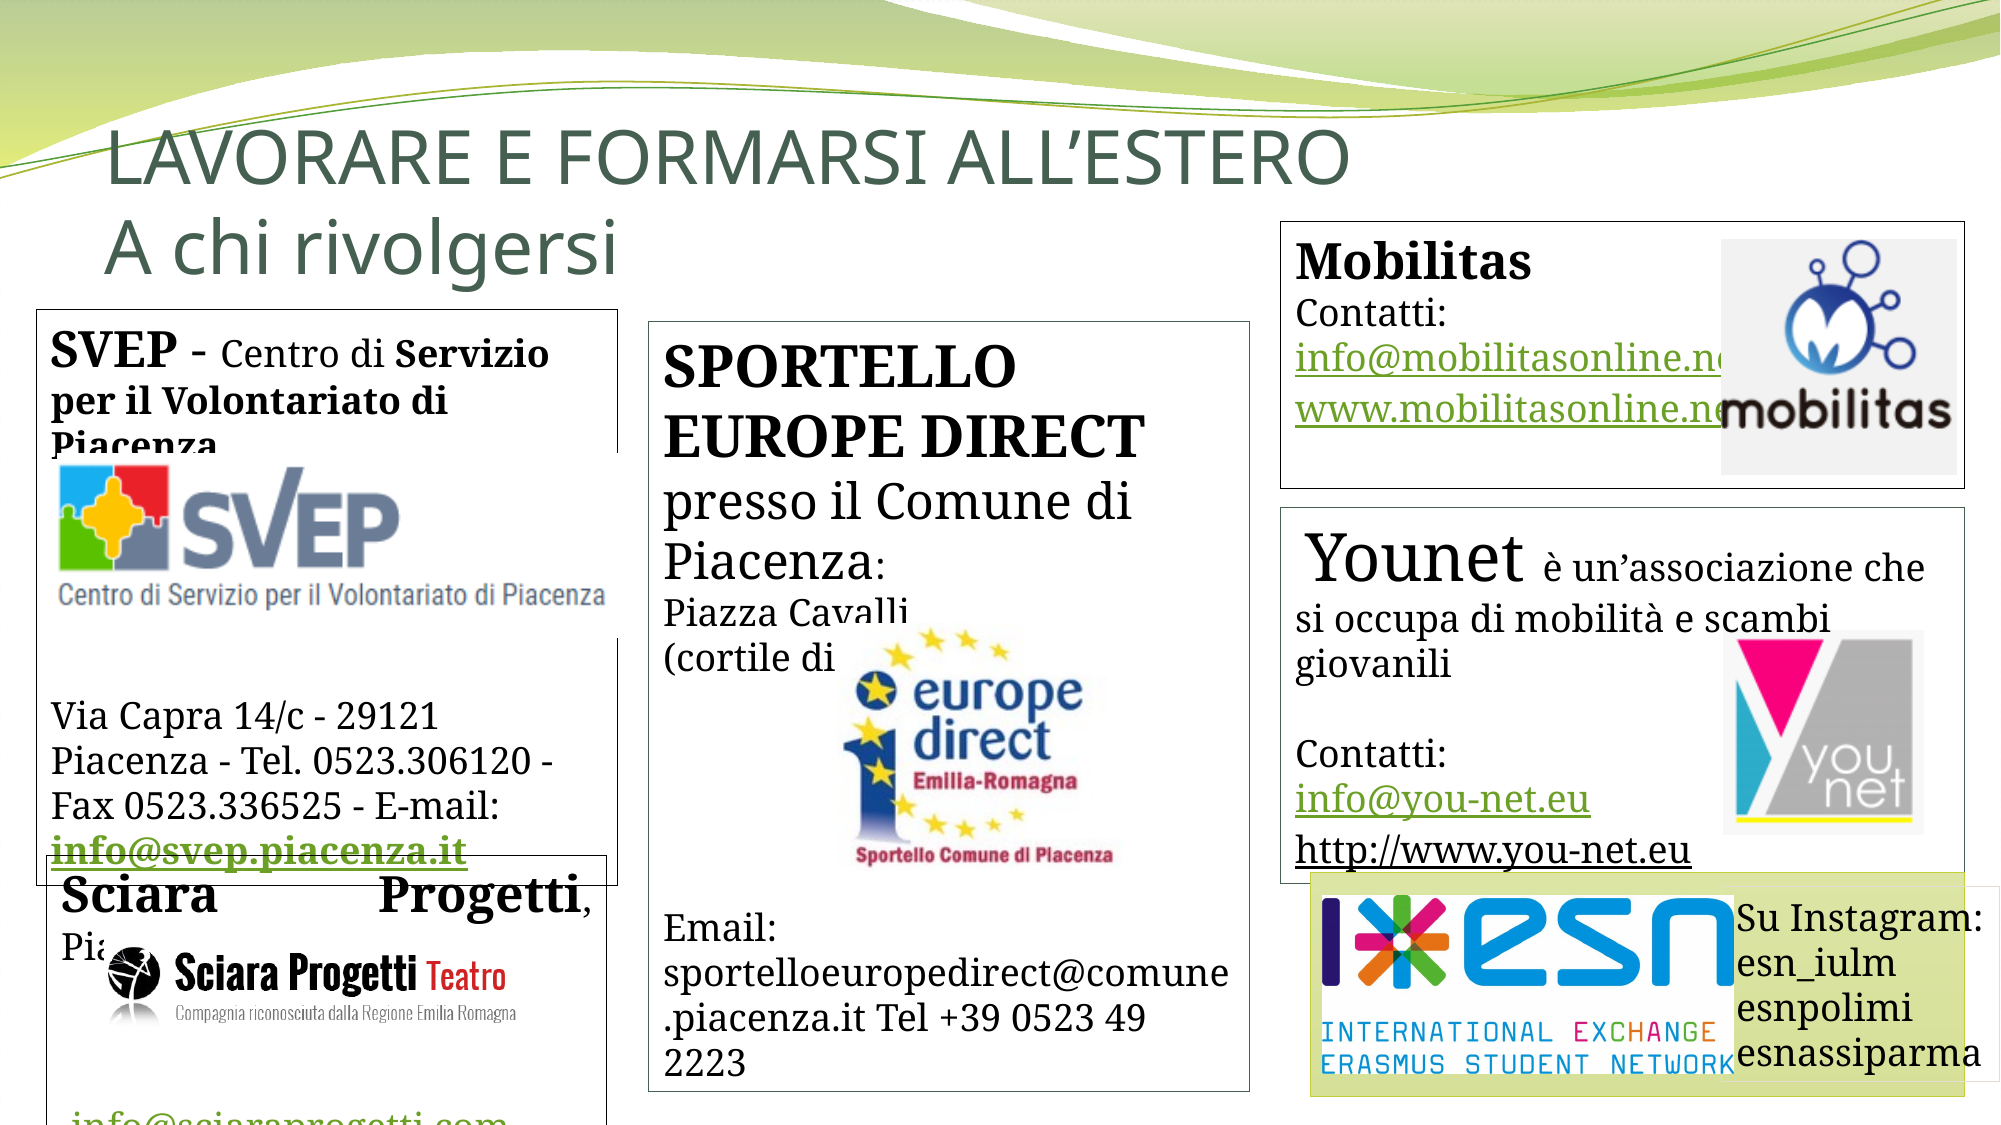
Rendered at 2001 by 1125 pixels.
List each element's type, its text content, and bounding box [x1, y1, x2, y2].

picture [57, 453, 618, 639]
picture [1721, 239, 1957, 475]
text_box Su Instagram: esn_iulm esnpolimi esnassiparma [1721, 886, 2000, 1082]
picture [1724, 1067, 1731, 1074]
text_box SPORTELLO EUROPE DIRECT presso il Comune di Piacenza: Piazza Cavalli (cortile di Palazzo Gotico) Email: sportelloeuropedirect@comune.piacenza.it Tel +39 0523 49 2223 [648, 321, 1250, 1092]
text_box Younet è un’associazione che si occupa di mobilità e scambi giovanili Contatti: info@you-net.eu http://www.you-net.eu [1280, 507, 1965, 884]
picture [104, 936, 521, 1031]
text_box SVEP - Centro di Servizio per il Volontariato di Piacenza Via Capra 14/c - 29121 Piacenza - Tel. 0523.306120 - Fax 0523.336525 - E-mail: info@svep.piacenza.it [36, 309, 618, 886]
picture [1343, 1066, 1350, 1074]
picture [1723, 630, 1924, 835]
text_box Sciara Progetti, Piacenza info@sciaraprogetti.com [46, 855, 607, 1125]
picture [1705, 1057, 1713, 1063]
picture [1322, 895, 1734, 1074]
title LAVORARE E FORMARSI ALL’ESTERO A chi rivolgersi [104, 101, 1905, 290]
picture [837, 623, 1123, 871]
text_box [1310, 872, 1965, 1097]
text_box Mobilitas Contatti: info@mobilitasonline.net www.mobilitasonline.net [1280, 221, 1965, 489]
